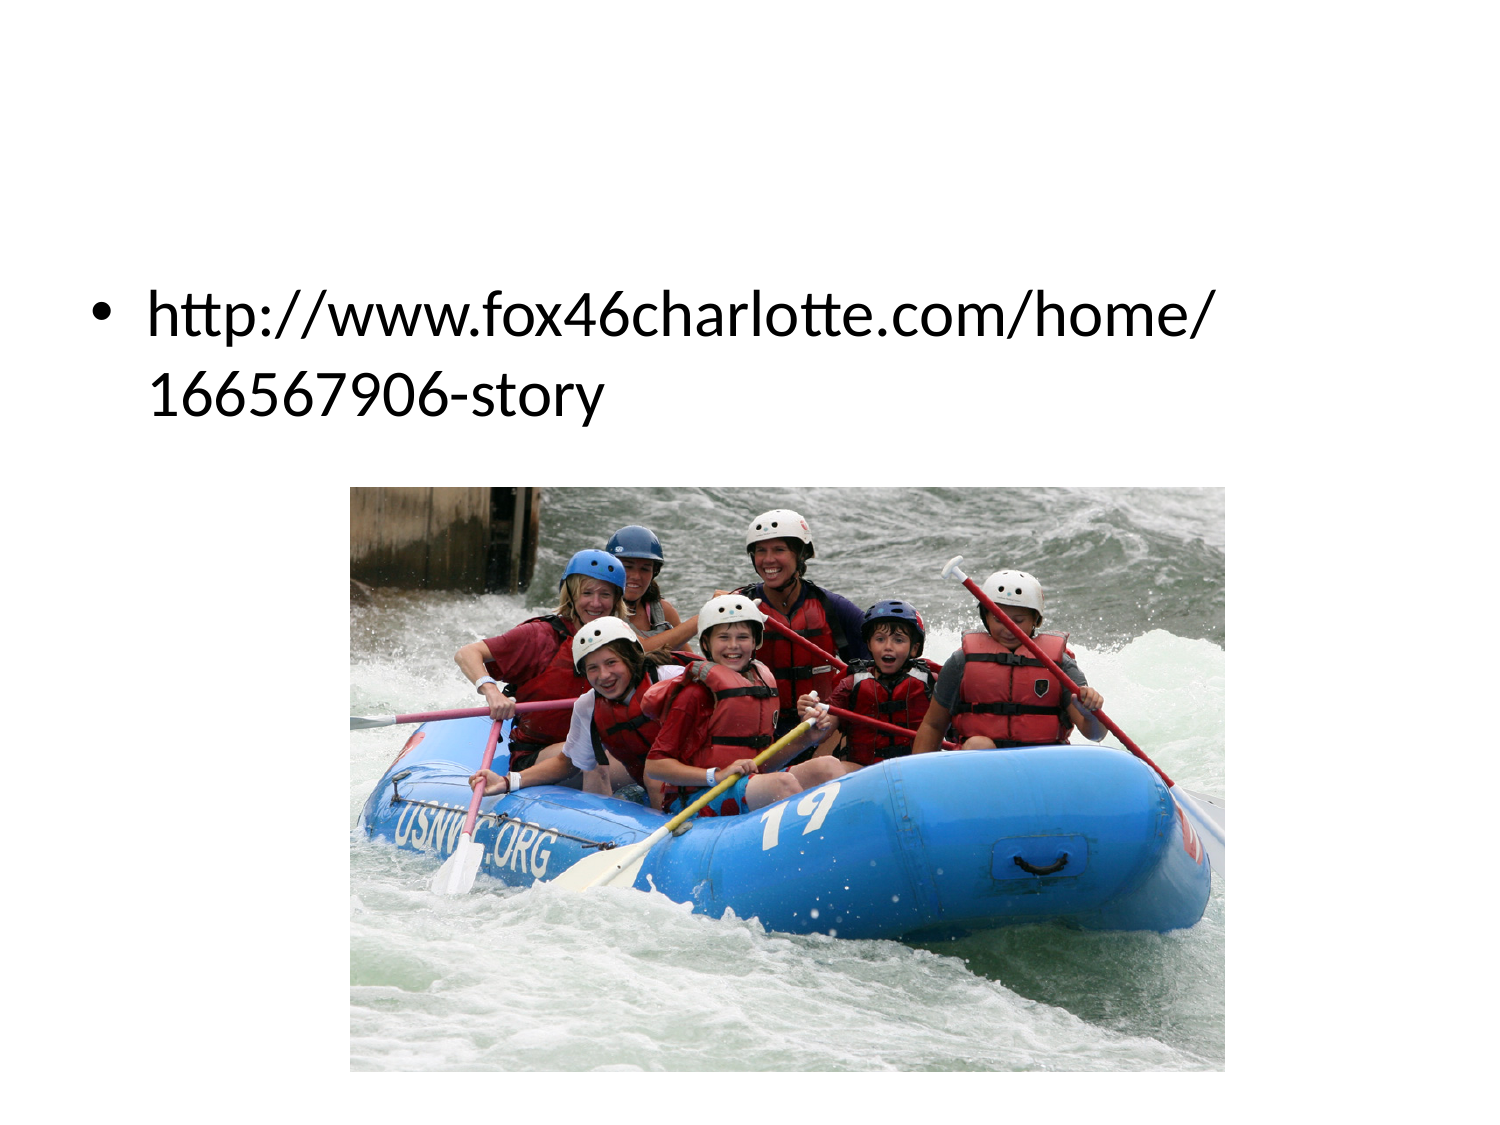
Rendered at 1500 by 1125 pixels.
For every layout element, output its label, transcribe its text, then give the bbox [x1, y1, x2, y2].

picture [349, 487, 1226, 1072]
list http://www.fox46charlotte.com/home/166567906-story [75, 262, 1425, 1005]
